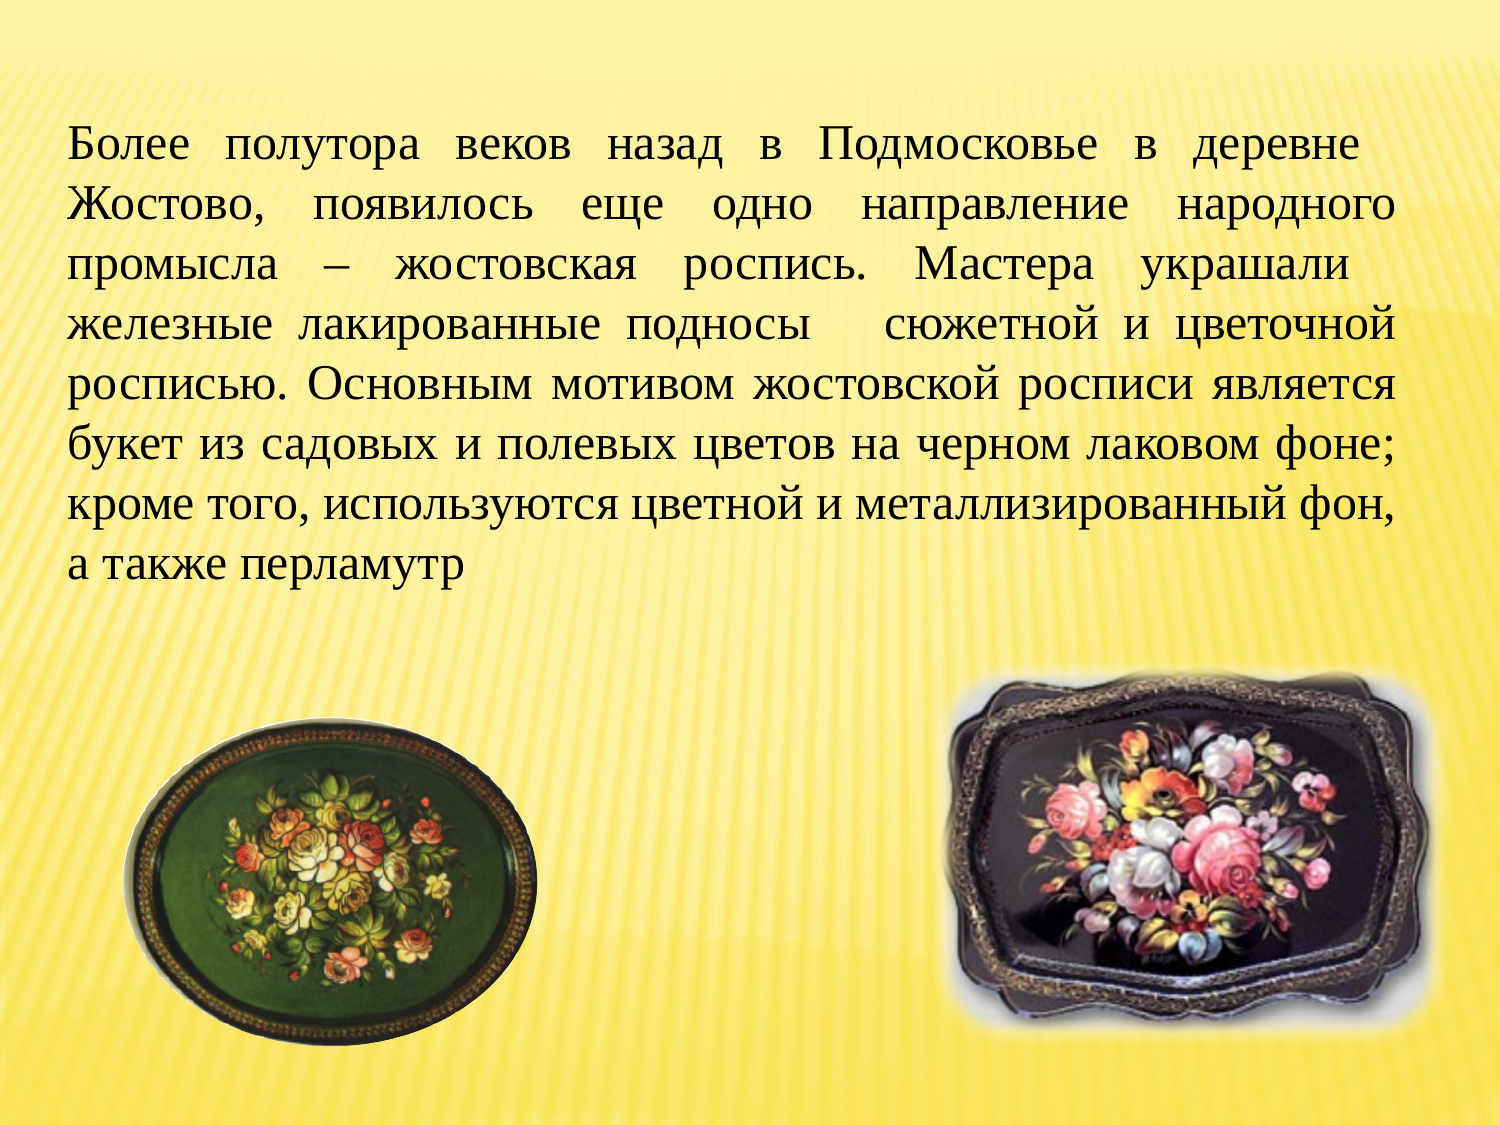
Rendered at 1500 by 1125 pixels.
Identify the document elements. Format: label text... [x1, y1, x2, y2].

picture [927, 656, 1453, 1049]
picture [122, 717, 538, 1047]
text_box Более полутора веков назад в Подмосковье в деревне Жостово, появилось еще одно направление народного промысла – жостовская роспись. Мастера украшали железные лакированные подносы сюжетной и цветочной росписью. Основным мотивом жостовской росписи является букет из садовых и полевых цветов на черном лаковом фоне; кроме того, используются цветной и металлизированный фон, а также перламутр [53, 101, 1412, 597]
